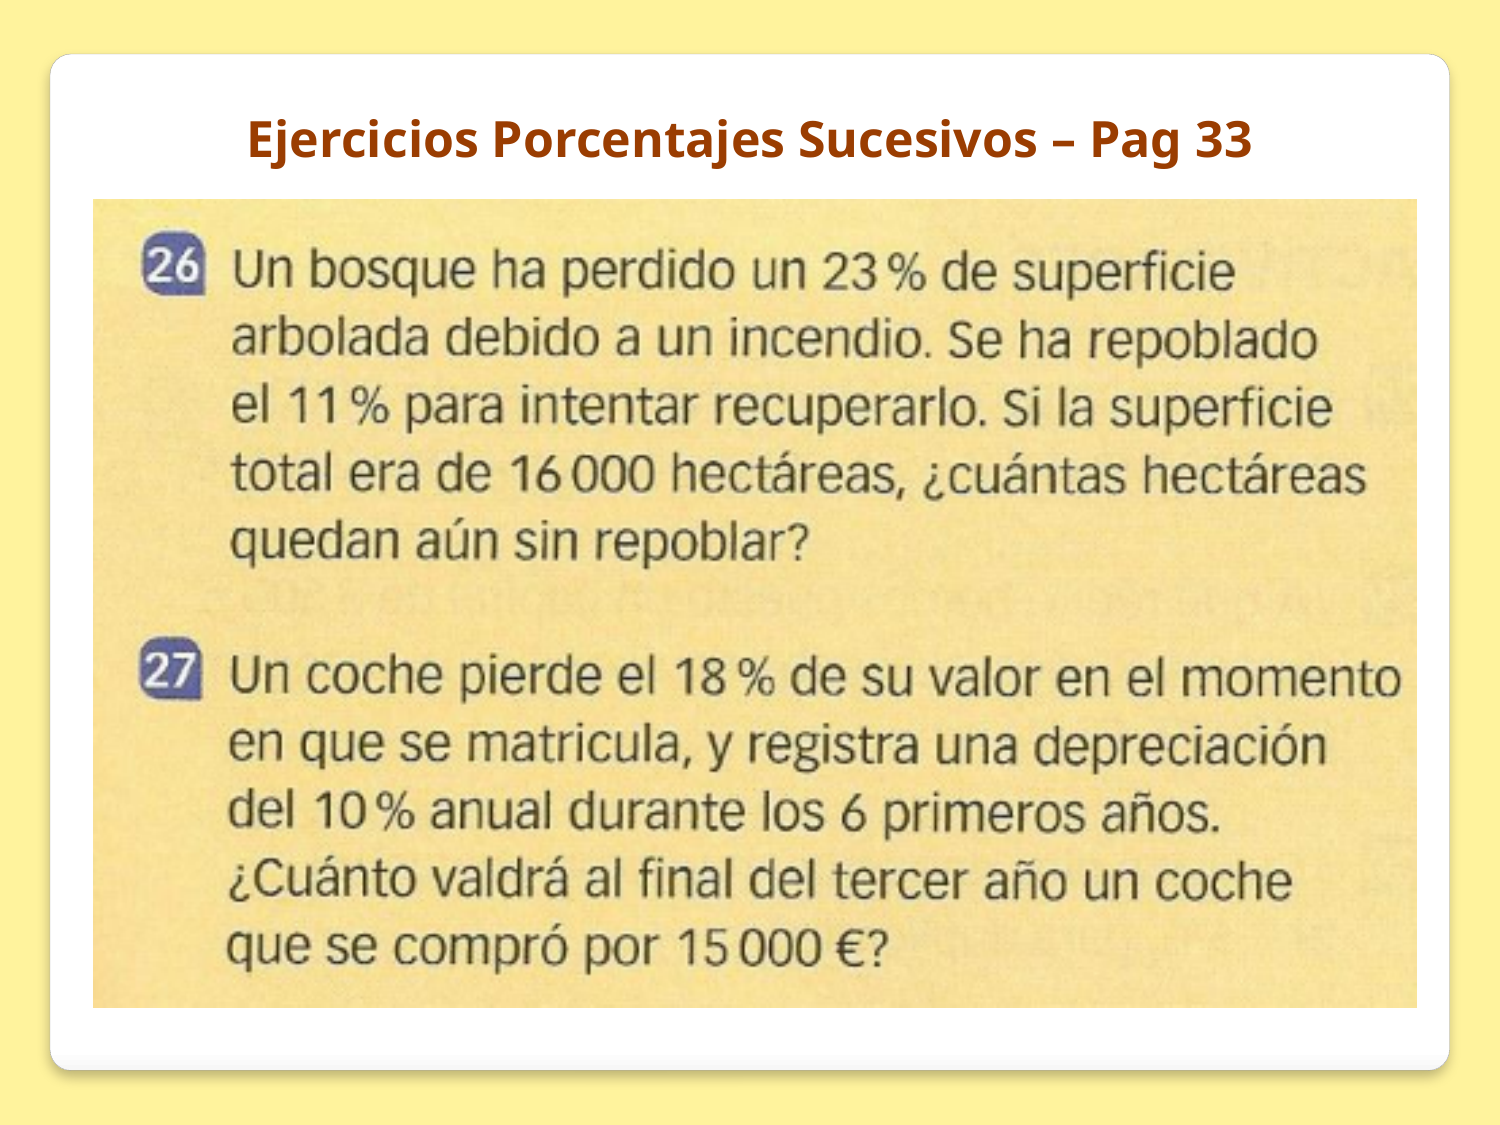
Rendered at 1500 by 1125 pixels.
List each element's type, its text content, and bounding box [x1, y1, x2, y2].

text_box Ejercicios Porcentajes Sucesivos – Pag 33 [58, 99, 1442, 175]
picture [93, 198, 1417, 1008]
